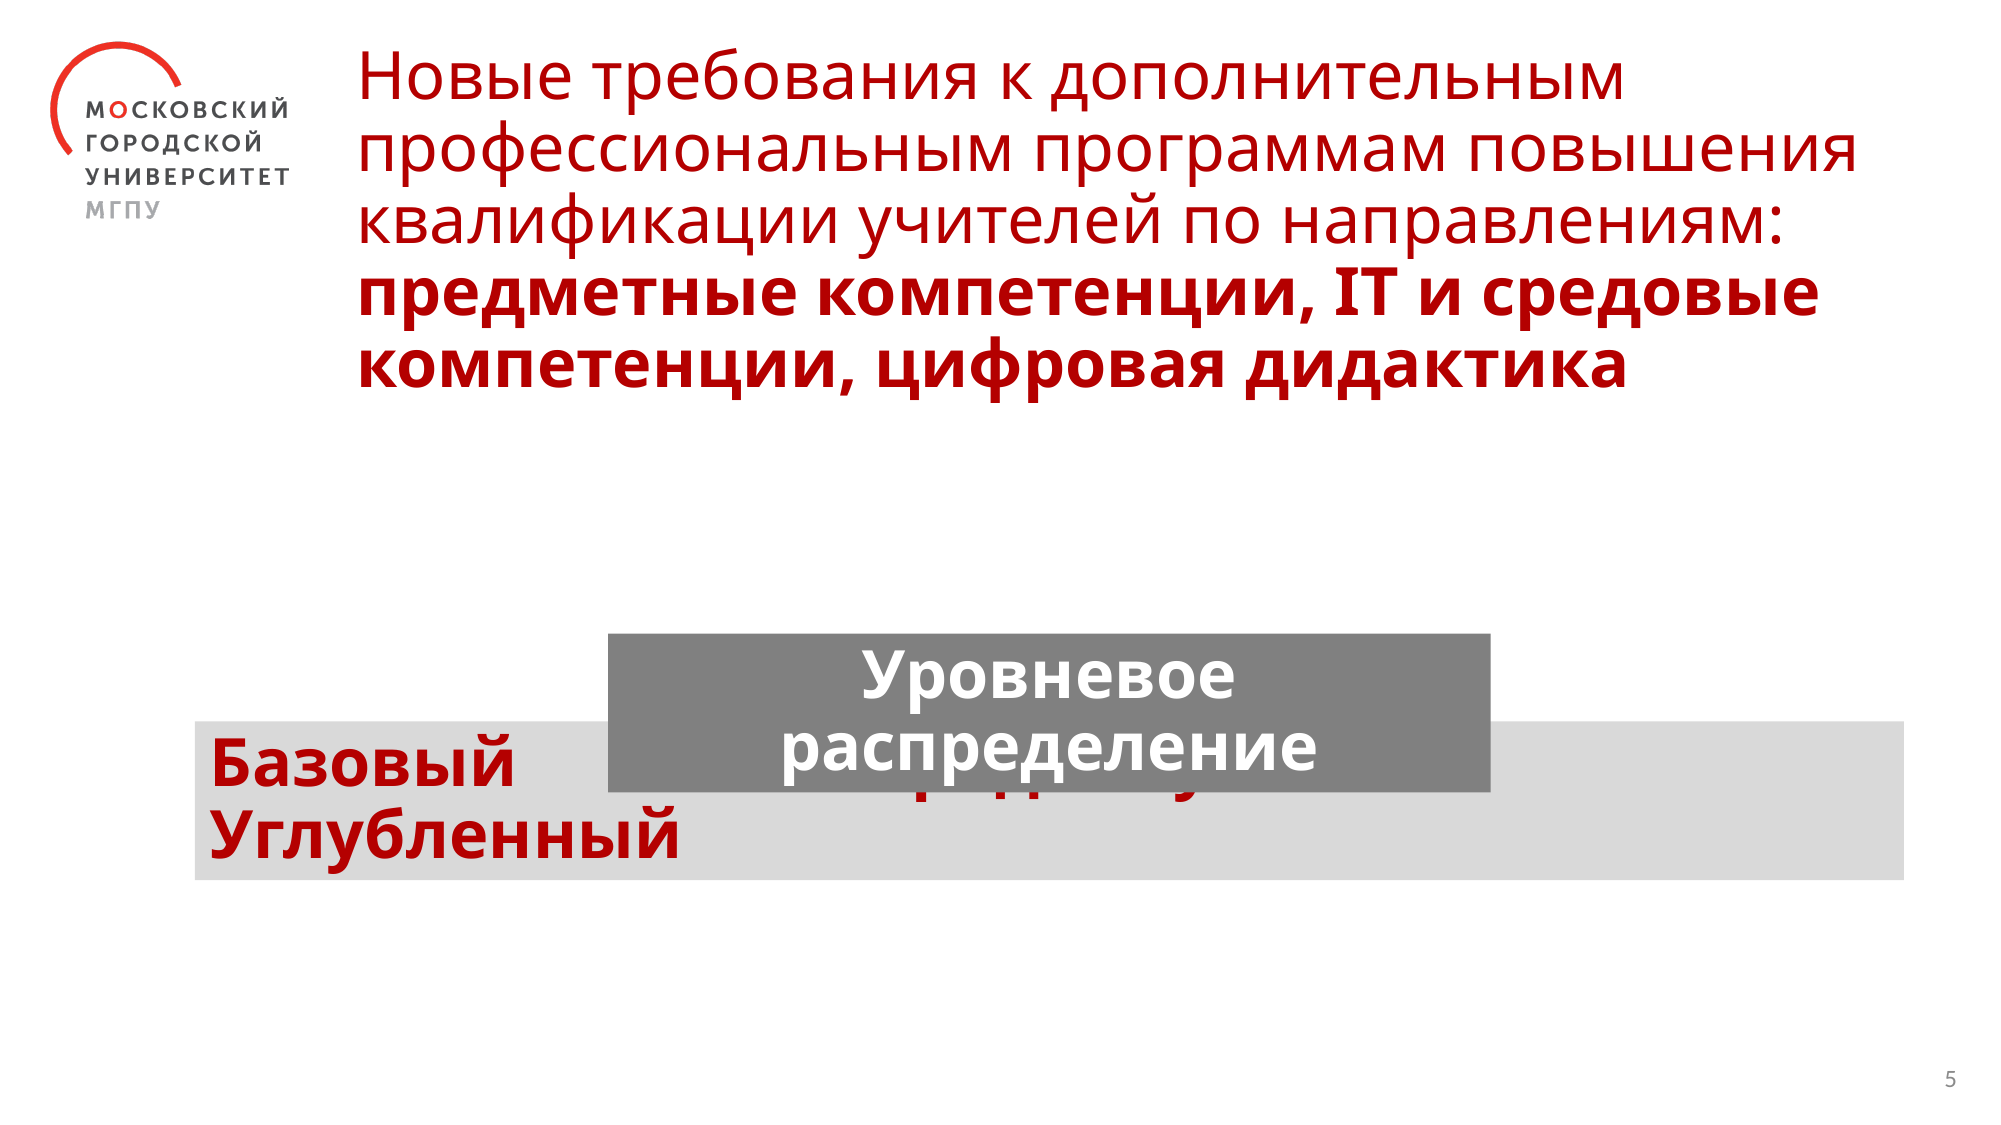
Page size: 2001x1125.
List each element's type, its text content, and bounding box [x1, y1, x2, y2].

title Новые требования к дополнительным профессиональным программам повышения квалификации учителей по направлениям: предметные компетенции, IT и средовые компетенции, цифровая дидактика [341, 34, 1973, 409]
text_box Базовый Продвинутый Углубленный [194, 721, 1904, 881]
text_box Уровневое распределение [608, 633, 1491, 793]
slide_number 5 [1522, 1047, 1973, 1108]
picture [47, 39, 292, 222]
